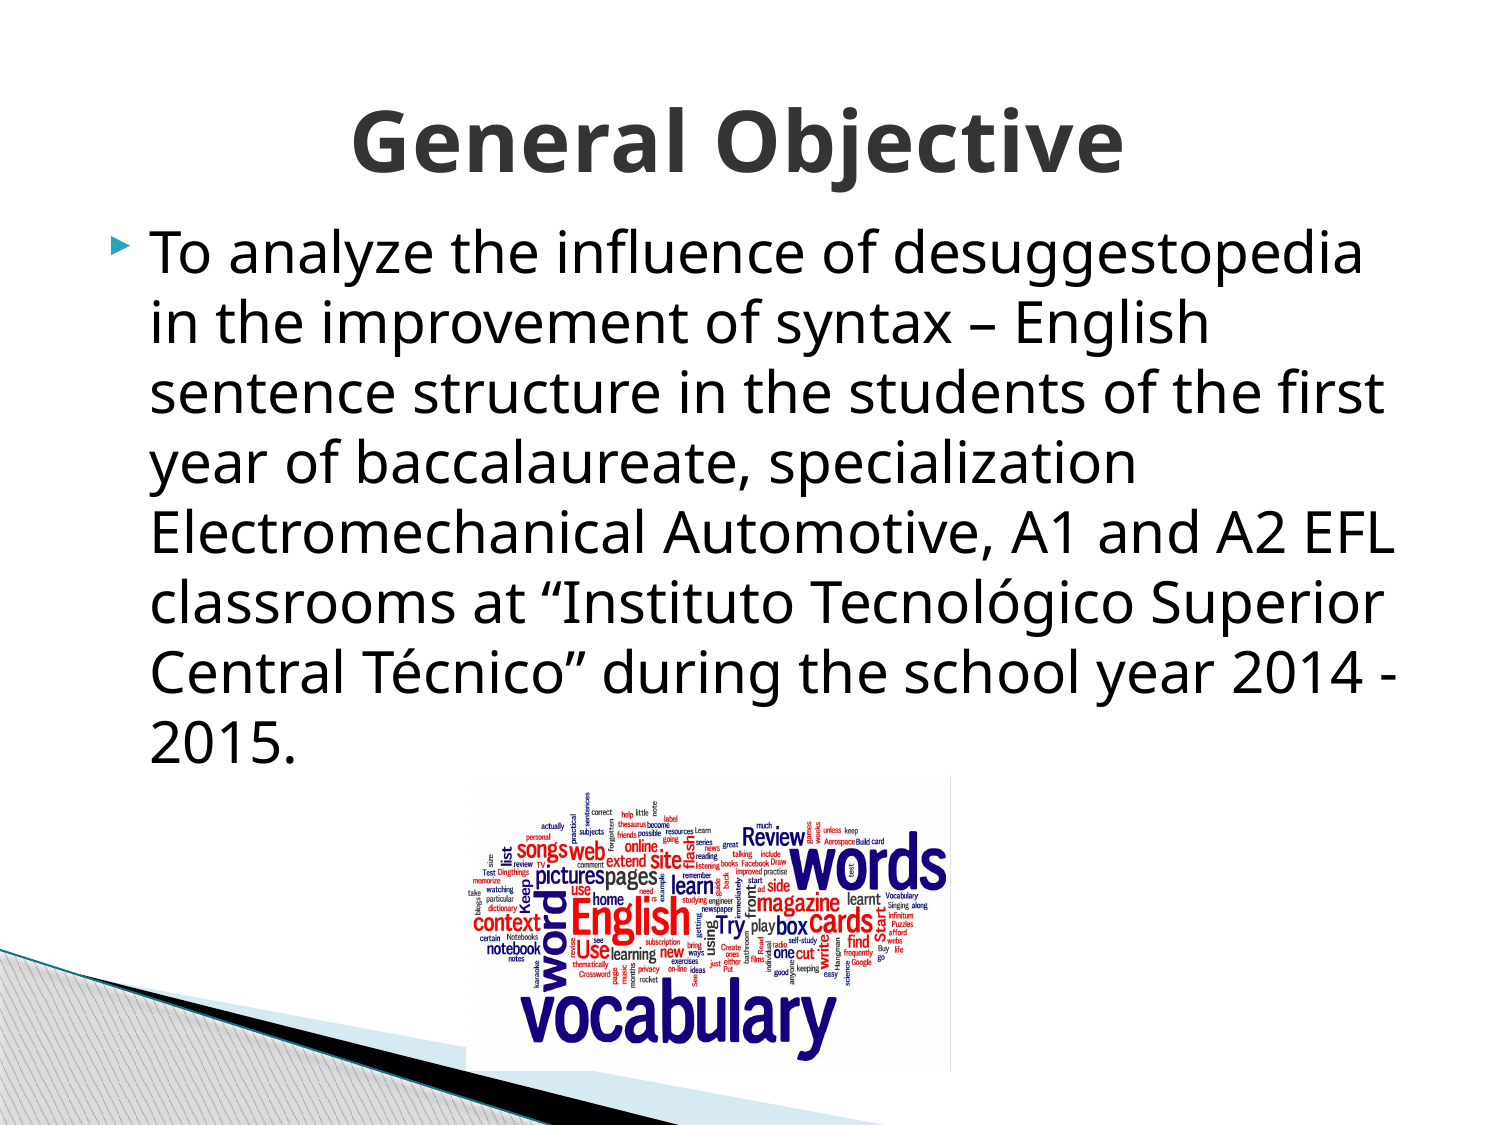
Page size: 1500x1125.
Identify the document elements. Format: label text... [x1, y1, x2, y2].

title General Objective [75, 45, 1425, 233]
list To analyze the influence of desuggestopedia in the improvement of syntax – English sentence structure in the students of the first year of baccalaureate, specialization Electromechanical Automotive, A1 and A2 EFL classrooms at “Instituto Tecnológico Superior Central Técnico” during the school year 2014 - 2015. [75, 233, 1425, 951]
picture [466, 774, 951, 1071]
